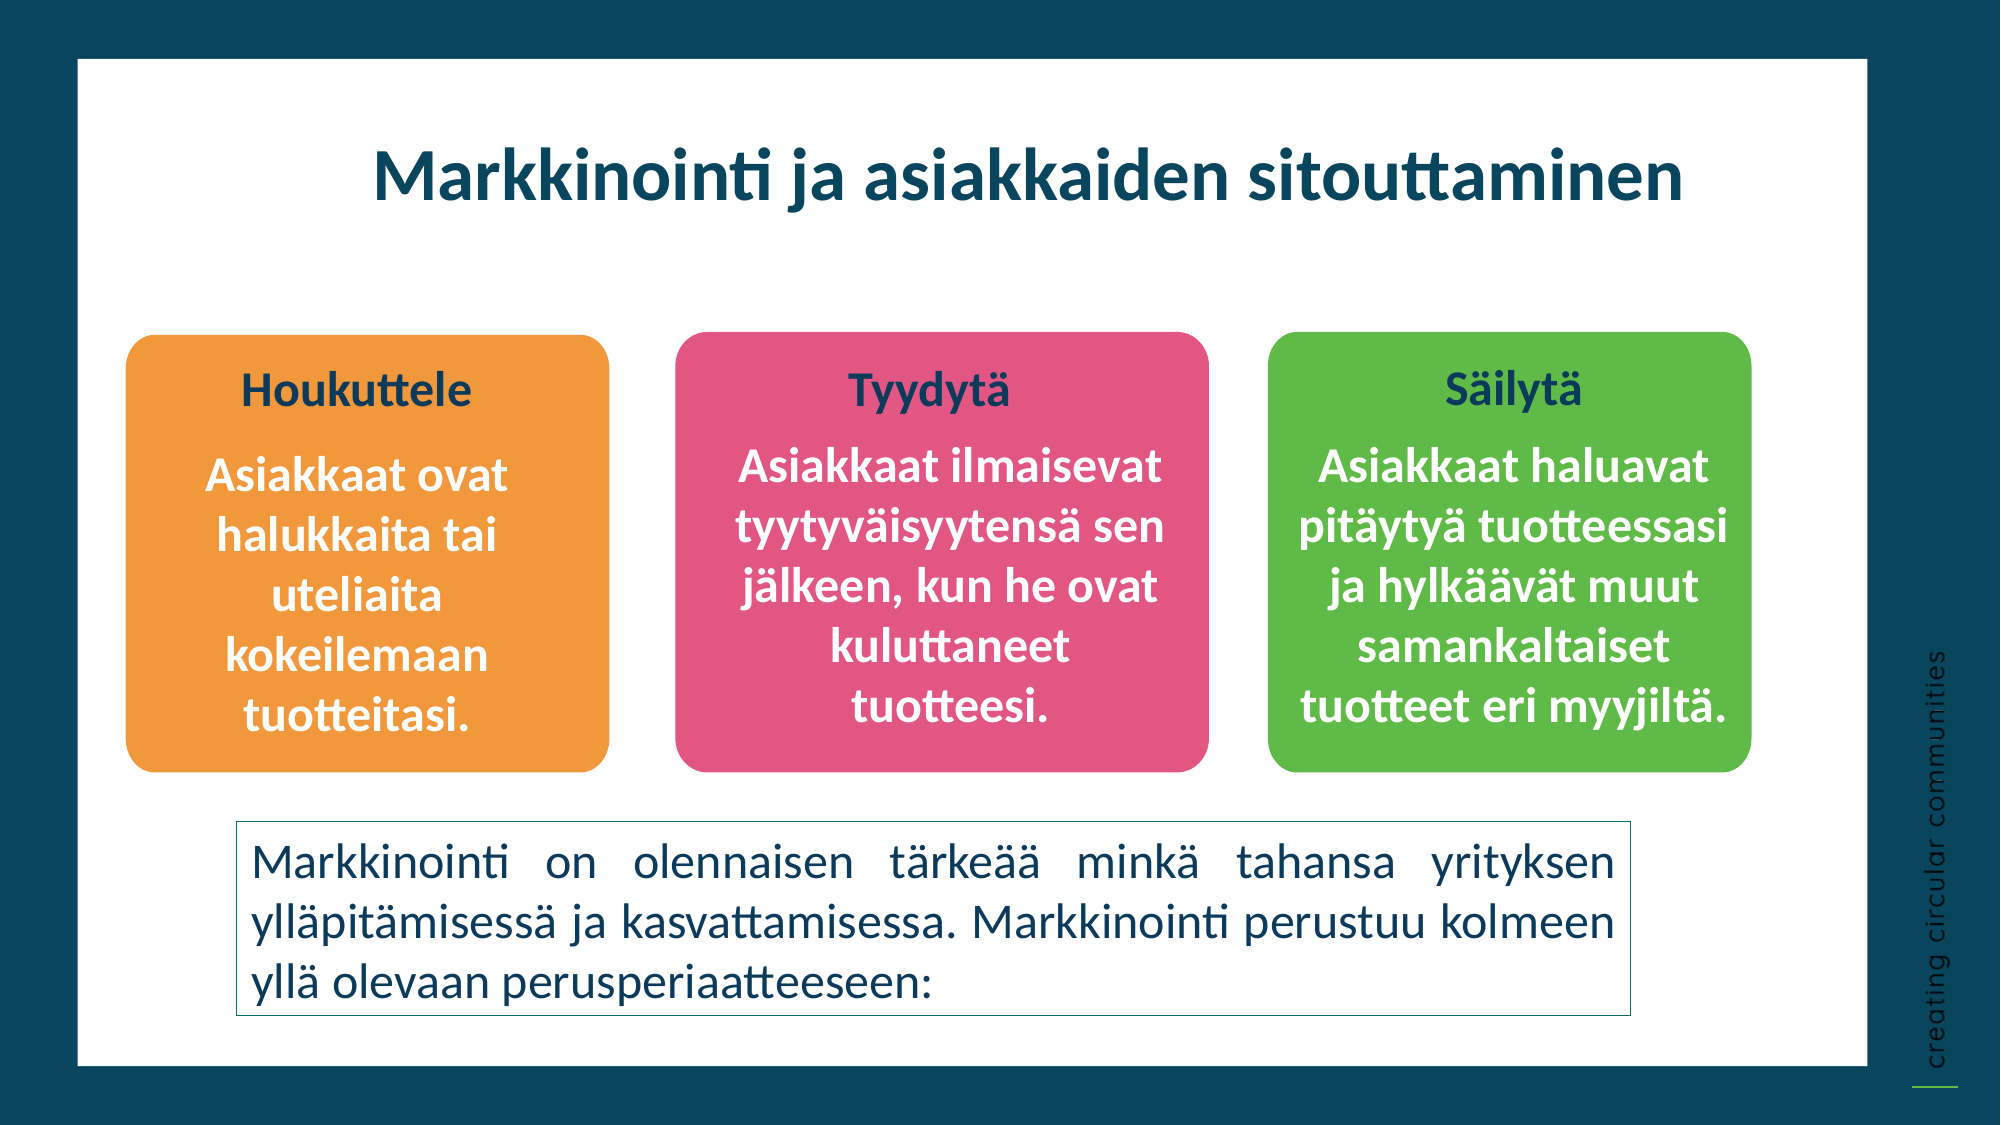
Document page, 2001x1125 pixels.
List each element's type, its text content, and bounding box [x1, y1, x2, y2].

list Markkinointi ja asiakkaiden sitouttaminen [357, 128, 1752, 261]
text_box Asiakkaat haluavat pitäytyä tuotteessasi ja hylkäävät muut samankaltaiset tuotteet eri myyjiltä. [1276, 425, 1752, 740]
text_box [1267, 331, 1752, 773]
text_box Asiakkaat ilmaisevat tyytyväisyytensä sen jälkeen, kun he ovat kuluttaneet tuotteesi. [717, 425, 1185, 740]
text_box Säilytä [1276, 348, 1752, 423]
text_box Markkinointi on olennaisen tärkeää minkä tahansa yrityksen ylläpitämisessä ja kasvattamisessa. Markkinointi perustuu kolmeen yllä olevaan perusperiaatteeseen: [236, 821, 1631, 1016]
text_box [675, 331, 1209, 773]
text_box Houkuttele [119, 349, 595, 425]
text_box Asiakkaat ovat halukkaita tai uteliaita kokeilemaan tuotteitasi. [149, 433, 565, 749]
text_box [125, 334, 610, 773]
text_box Tyydytä [692, 349, 1168, 425]
